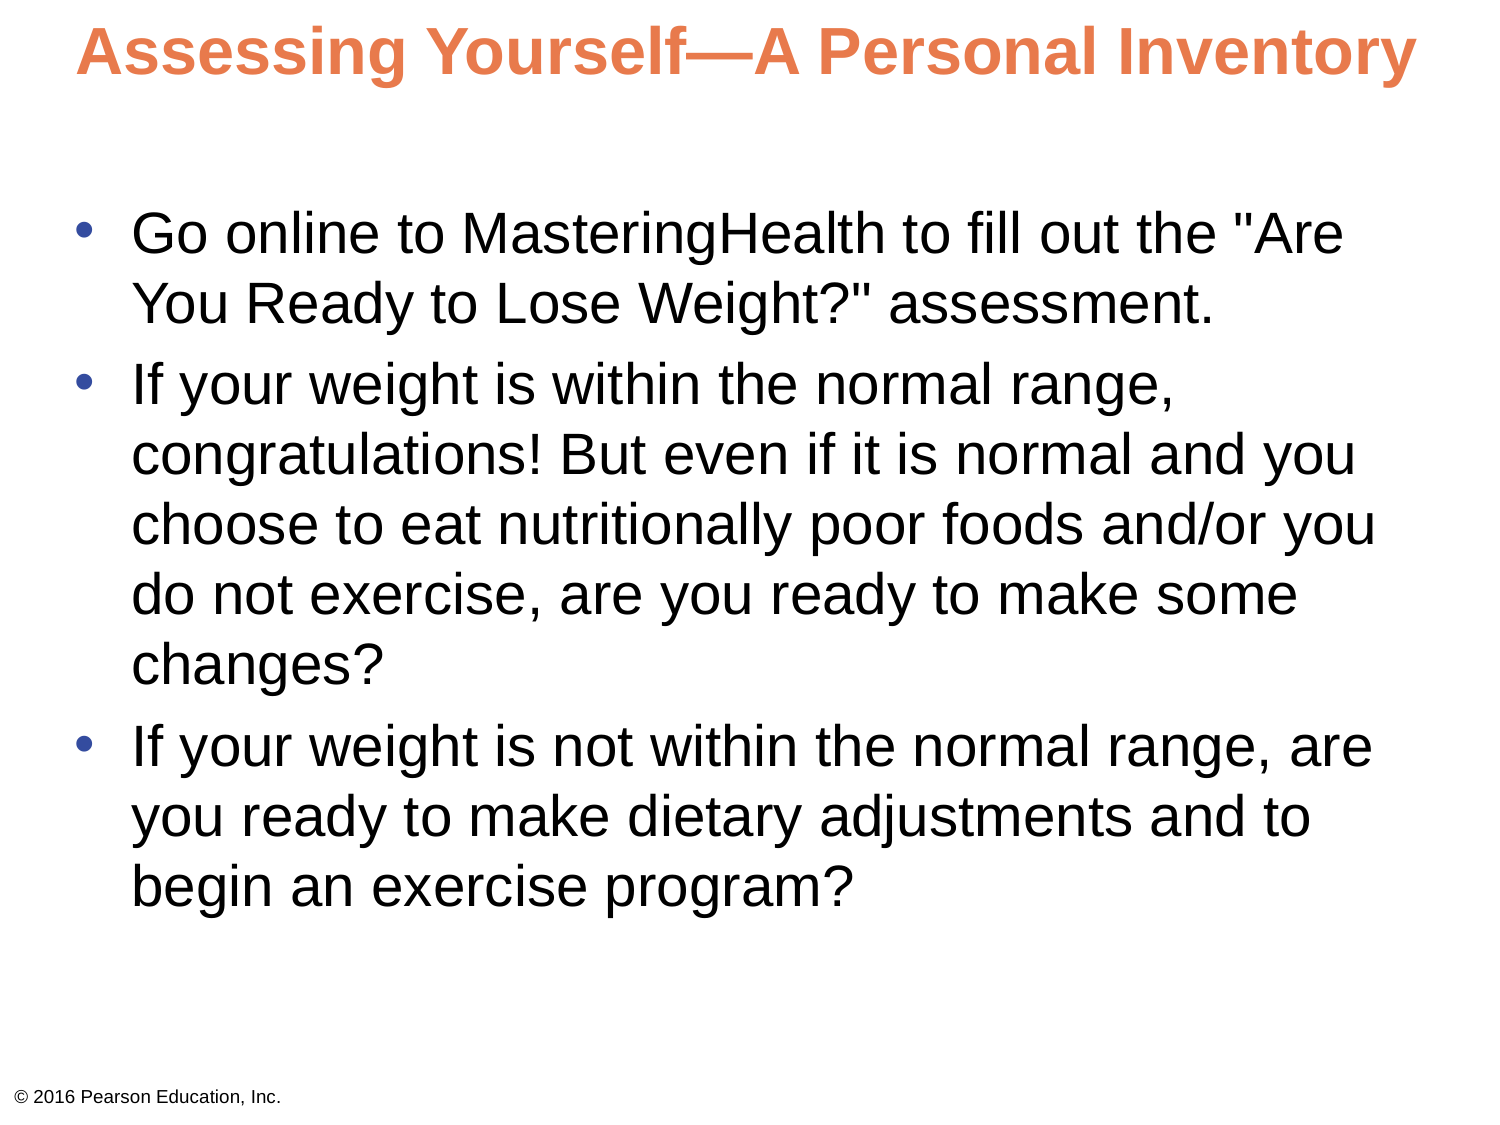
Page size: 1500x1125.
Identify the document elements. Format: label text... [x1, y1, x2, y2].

title Assessing Yourself—A Personal Inventory [0, 0, 1500, 96]
list Go online to MasteringHealth to fill out the "Are You Ready to Lose Weight?" assessment. If your weight is within the normal range, congratulations! But even if it is normal and you choose to eat nutritionally poor foods and/or you do not exercise, are you ready to make some changes? If your weight is not within the normal range, are you ready to make dietary adjustments and to begin an exercise program? [59, 187, 1410, 1025]
footer © 2016 Pearson Education, Inc. [14, 1084, 900, 1115]
